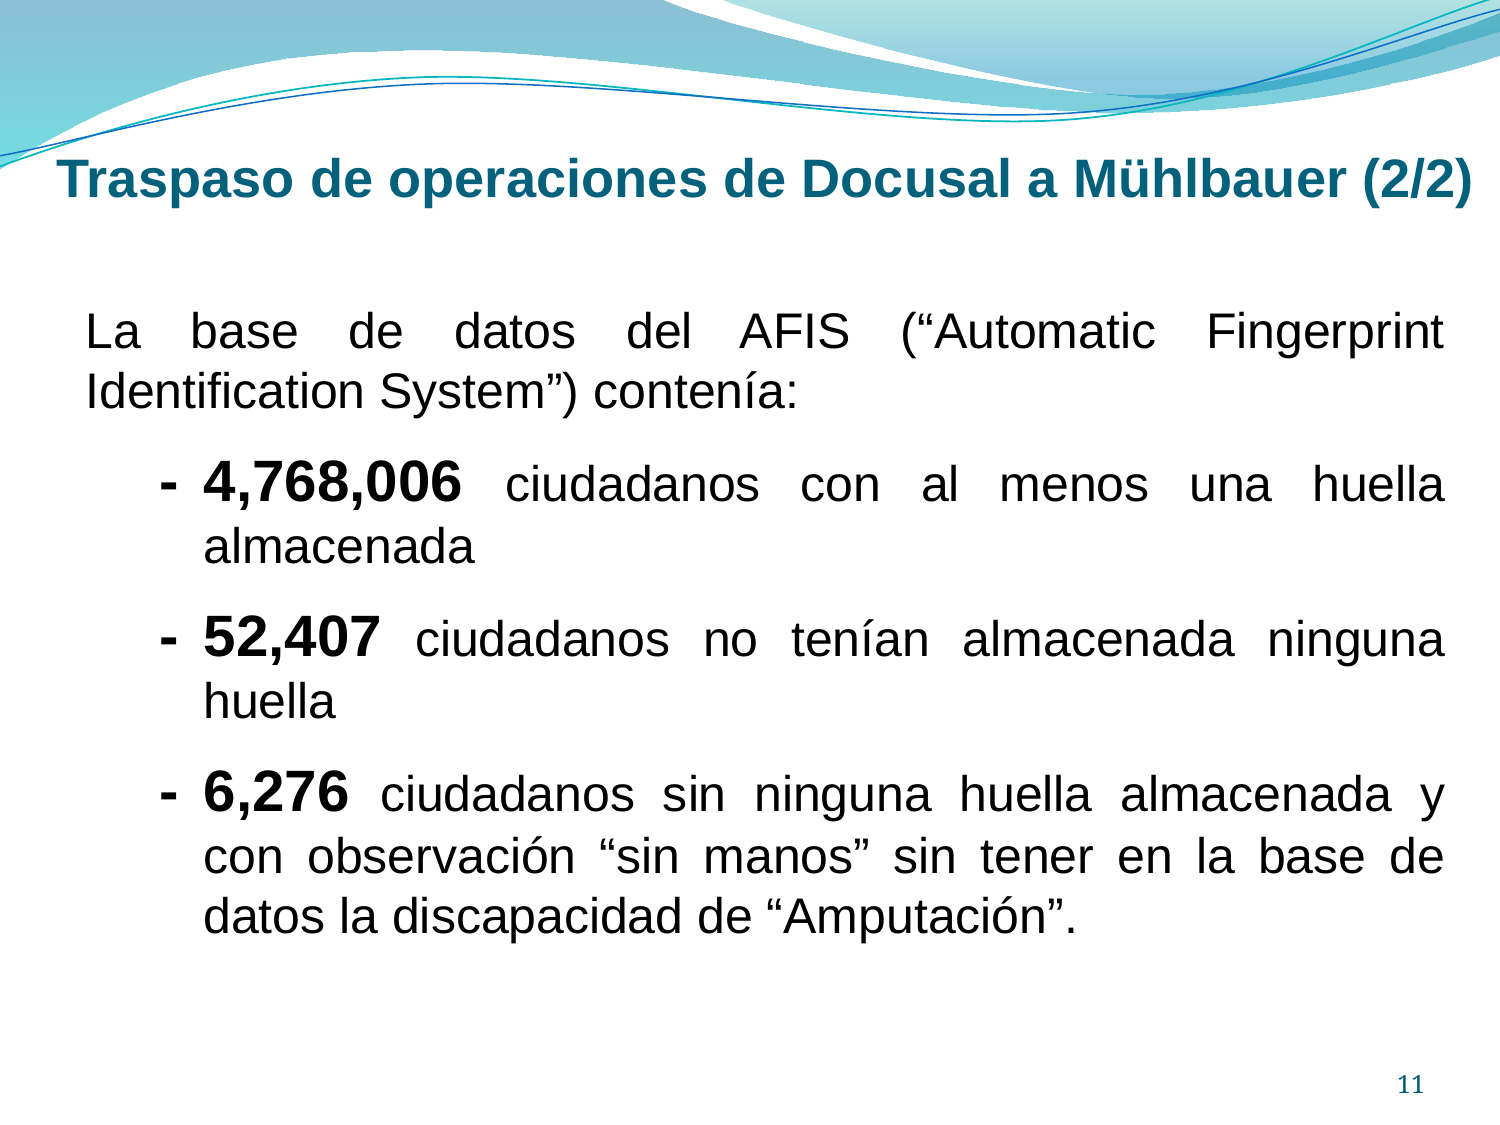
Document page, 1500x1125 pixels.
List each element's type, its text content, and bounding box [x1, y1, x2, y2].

text_box Traspaso de operaciones de Docusal a Mühlbauer (2/2) [50, 101, 1483, 209]
slide_number 11 [1299, 1042, 1425, 1103]
list La base de datos del AFIS (“Automatic Fingerprint Identification System”) contenía: - 4,768,006 ciudadanos con al menos una huella almacenada - 52,407 ciudadanos no tenían almacenada ninguna huella - 6,276 ciudadanos sin ninguna huella almacenada y con observación “sin manos” sin tener en la base de datos la discapacidad de “Amputación”. [26, 290, 1461, 976]
